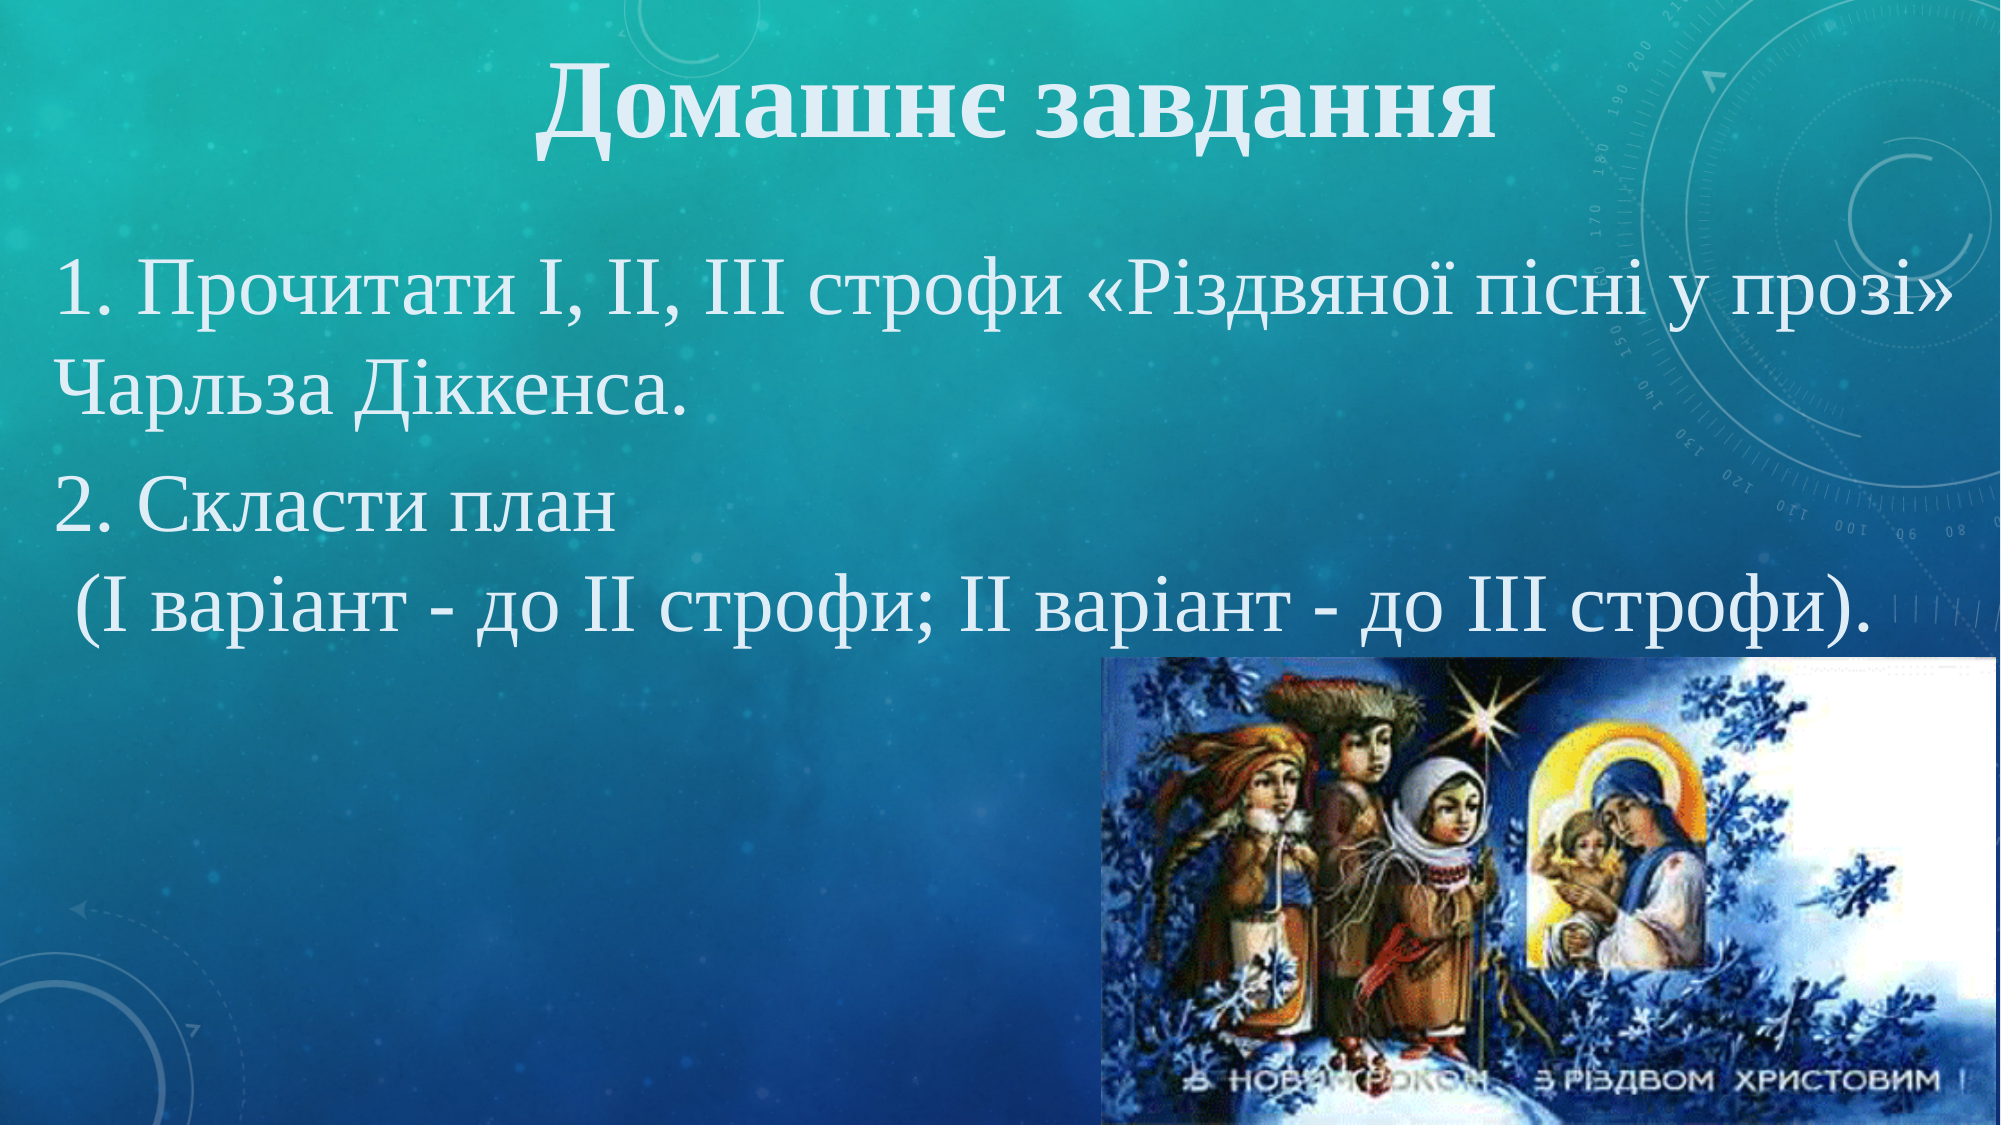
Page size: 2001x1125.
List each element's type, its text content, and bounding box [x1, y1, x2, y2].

text_box 1. Прочитати І, ІІ, ІІІ строфи «Різдвяної пісні у прозі» Чарльза Діккенса. [38, 223, 1996, 439]
text_box Домашнє завдання [520, 17, 1514, 167]
text_box 2. Скласти план (І варіант - до ІІ строфи; ІІ варіант - до ІІІ строфи). [38, 440, 2000, 656]
picture [0, 0, 2001, 1125]
